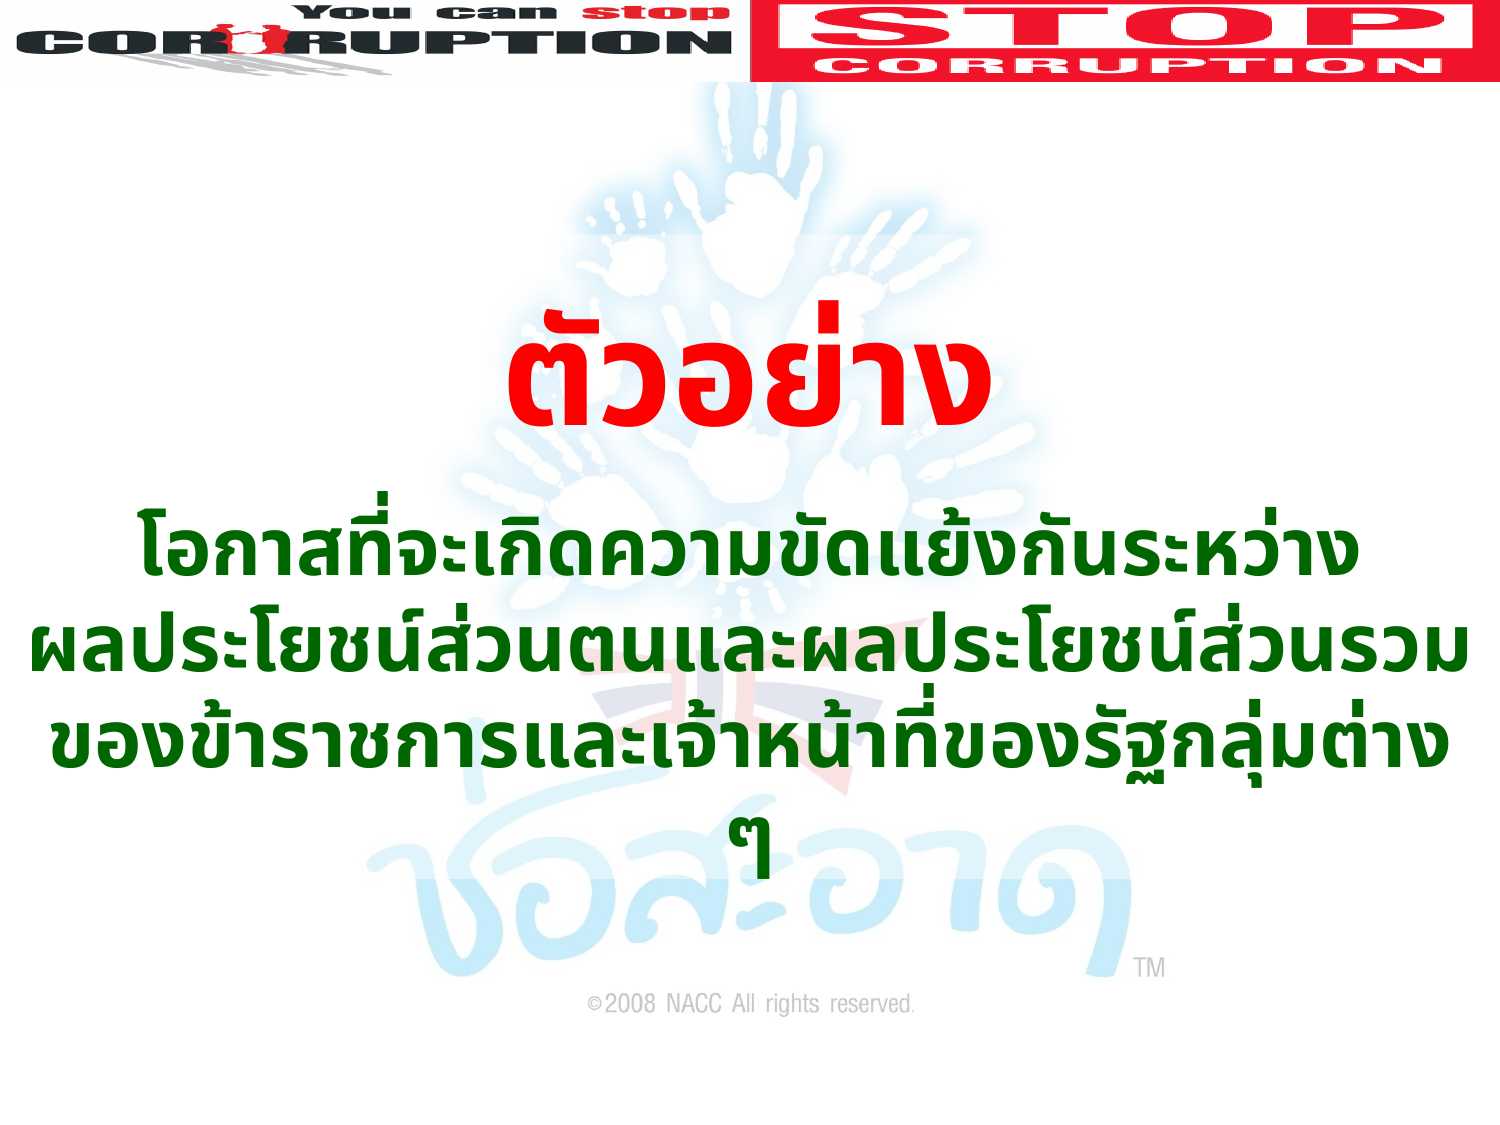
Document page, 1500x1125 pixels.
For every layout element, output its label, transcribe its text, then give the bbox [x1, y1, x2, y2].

title ตัวอย่าง โอกาสที่จะเกิดความขัดแย้งกันระหว่าง ผลประโยชน์ส่วนตนและผลประโยชน์ส่วนรวม ของข้าราชการและเจ้าหน้าที่ของรัฐกลุ่มต่าง ๆ [11, 234, 1488, 879]
text_box [0, 0, 748, 84]
text_box [748, 0, 1500, 84]
